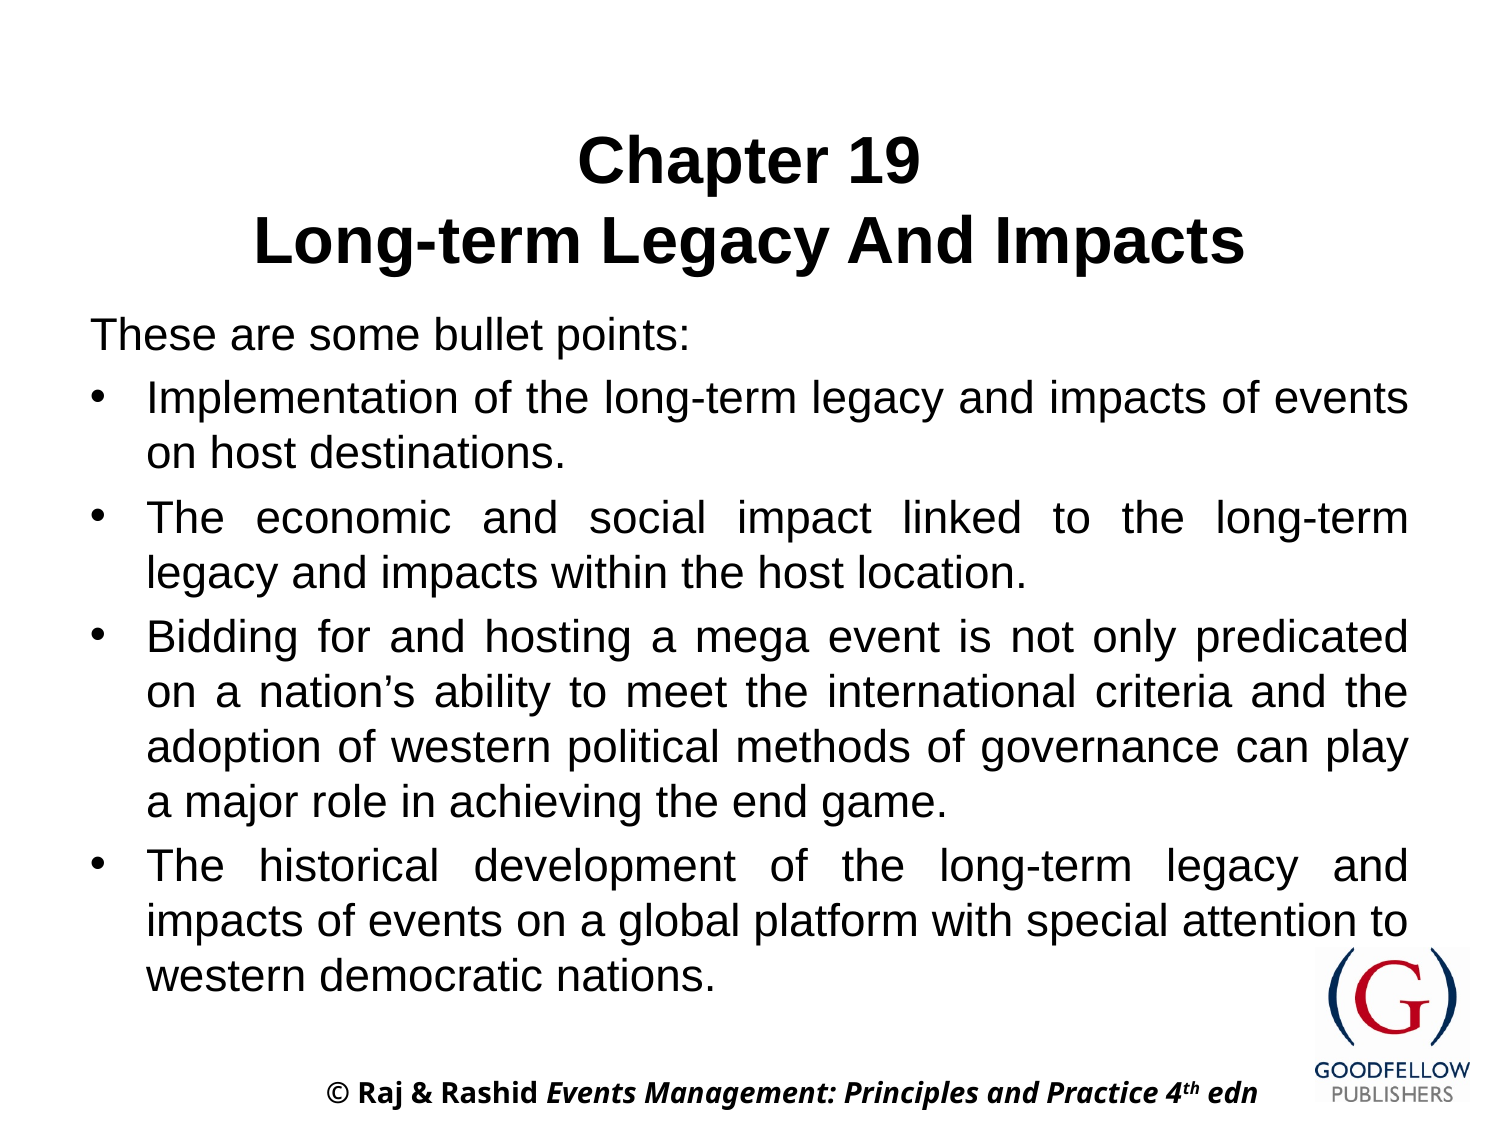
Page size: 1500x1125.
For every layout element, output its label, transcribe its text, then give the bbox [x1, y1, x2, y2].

list These are some bullet points: Implementation of the long-term legacy and impacts of events on host destinations. The economic and social impact linked to the long-term legacy and impacts within the host location. Bidding for and hosting a mega event is not only predicated on a nation’s ability to meet the international criteria and the adoption of western political methods of governance can play a major role in achieving the end game. The historical development of the long-term legacy and impacts of events on a global platform with special attention to western democratic nations. [75, 296, 1425, 1016]
picture [1315, 947, 1470, 1102]
title Chapter 19 Long-term Legacy And Impacts [75, 109, 1425, 268]
